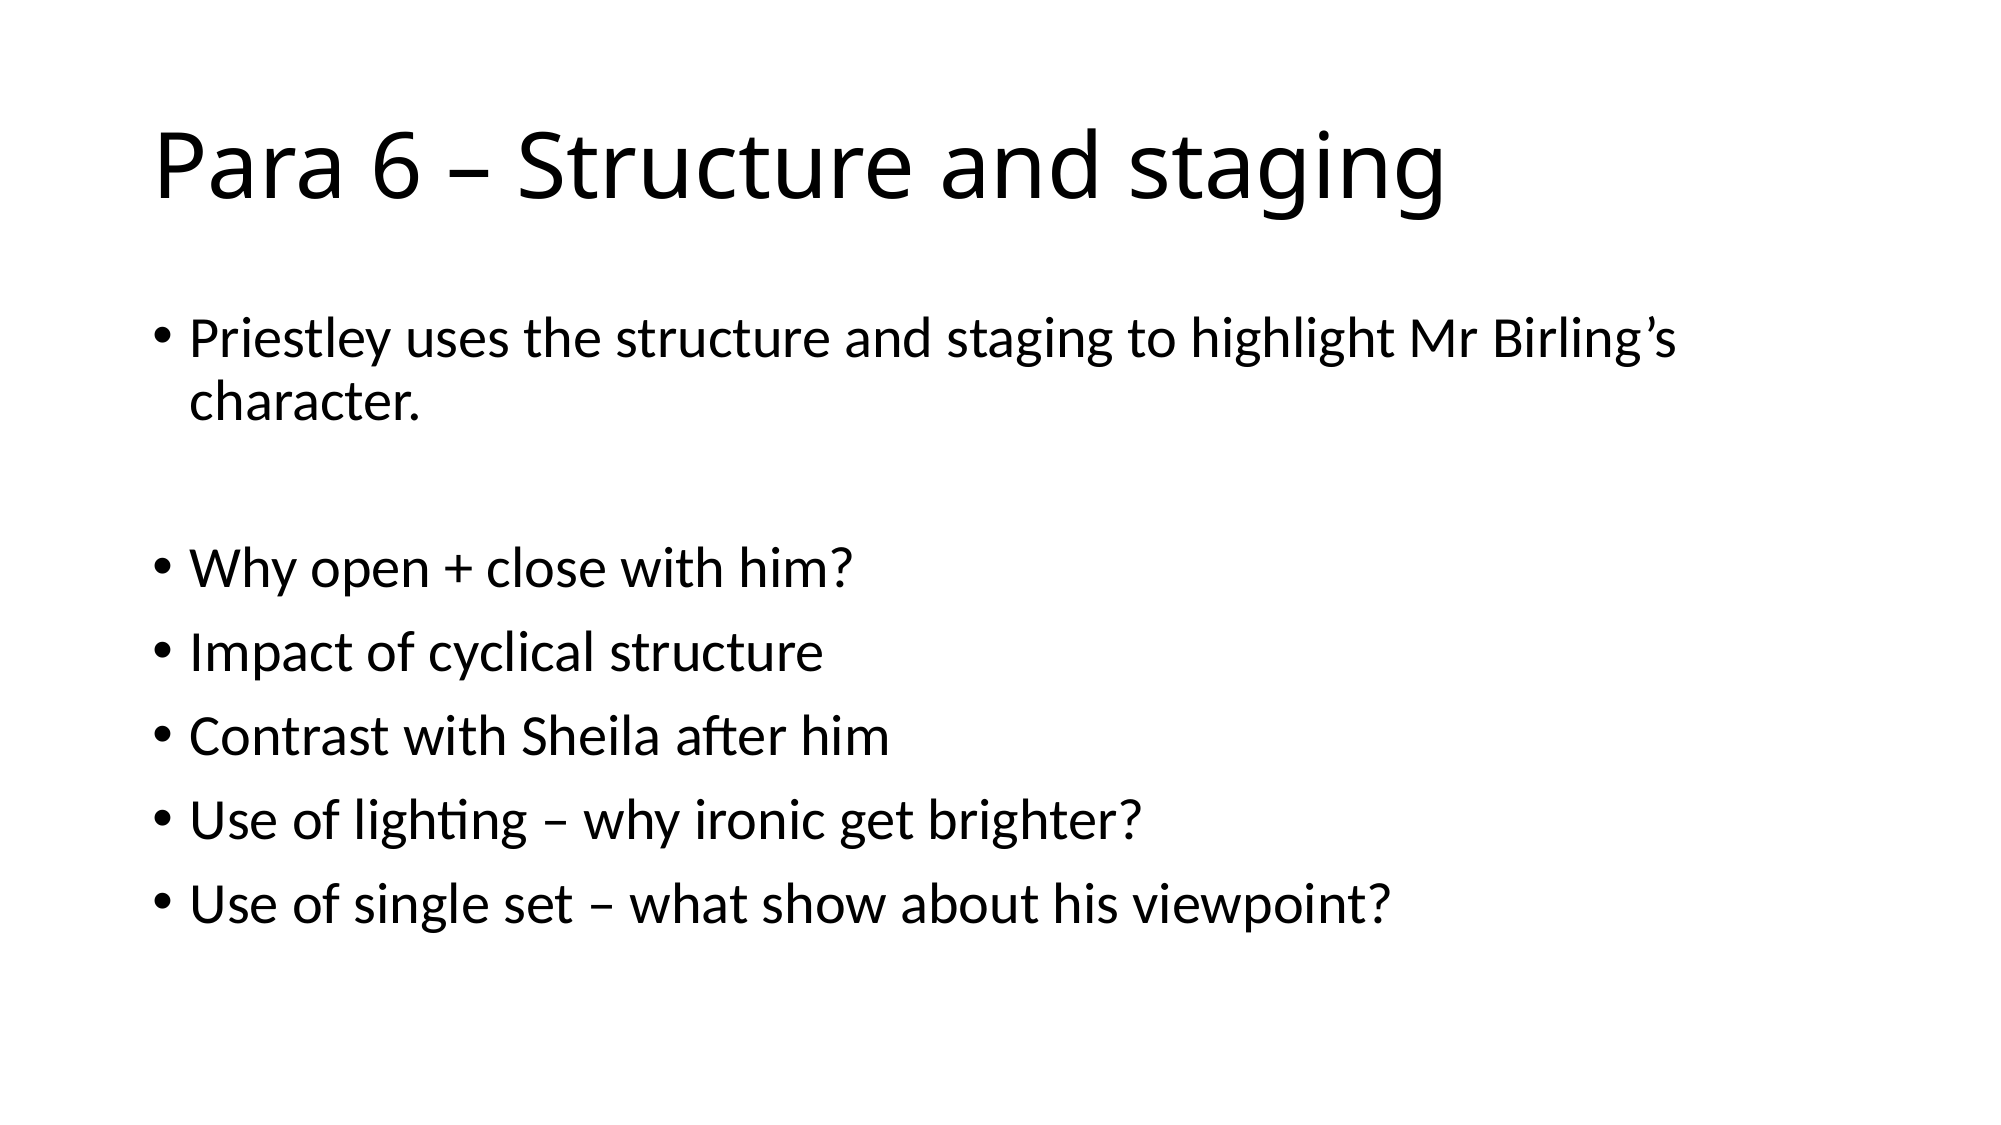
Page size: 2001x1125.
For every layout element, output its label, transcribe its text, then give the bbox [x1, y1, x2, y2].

title Para 6 – Structure and staging [137, 59, 1863, 278]
list Priestley uses the structure and staging to highlight Mr Birling’s character. Why open + close with him? Impact of cyclical structure Contrast with Sheila after him Use of lighting – why ironic get brighter? Use of single set – what show about his viewpoint? [137, 299, 1863, 1014]
